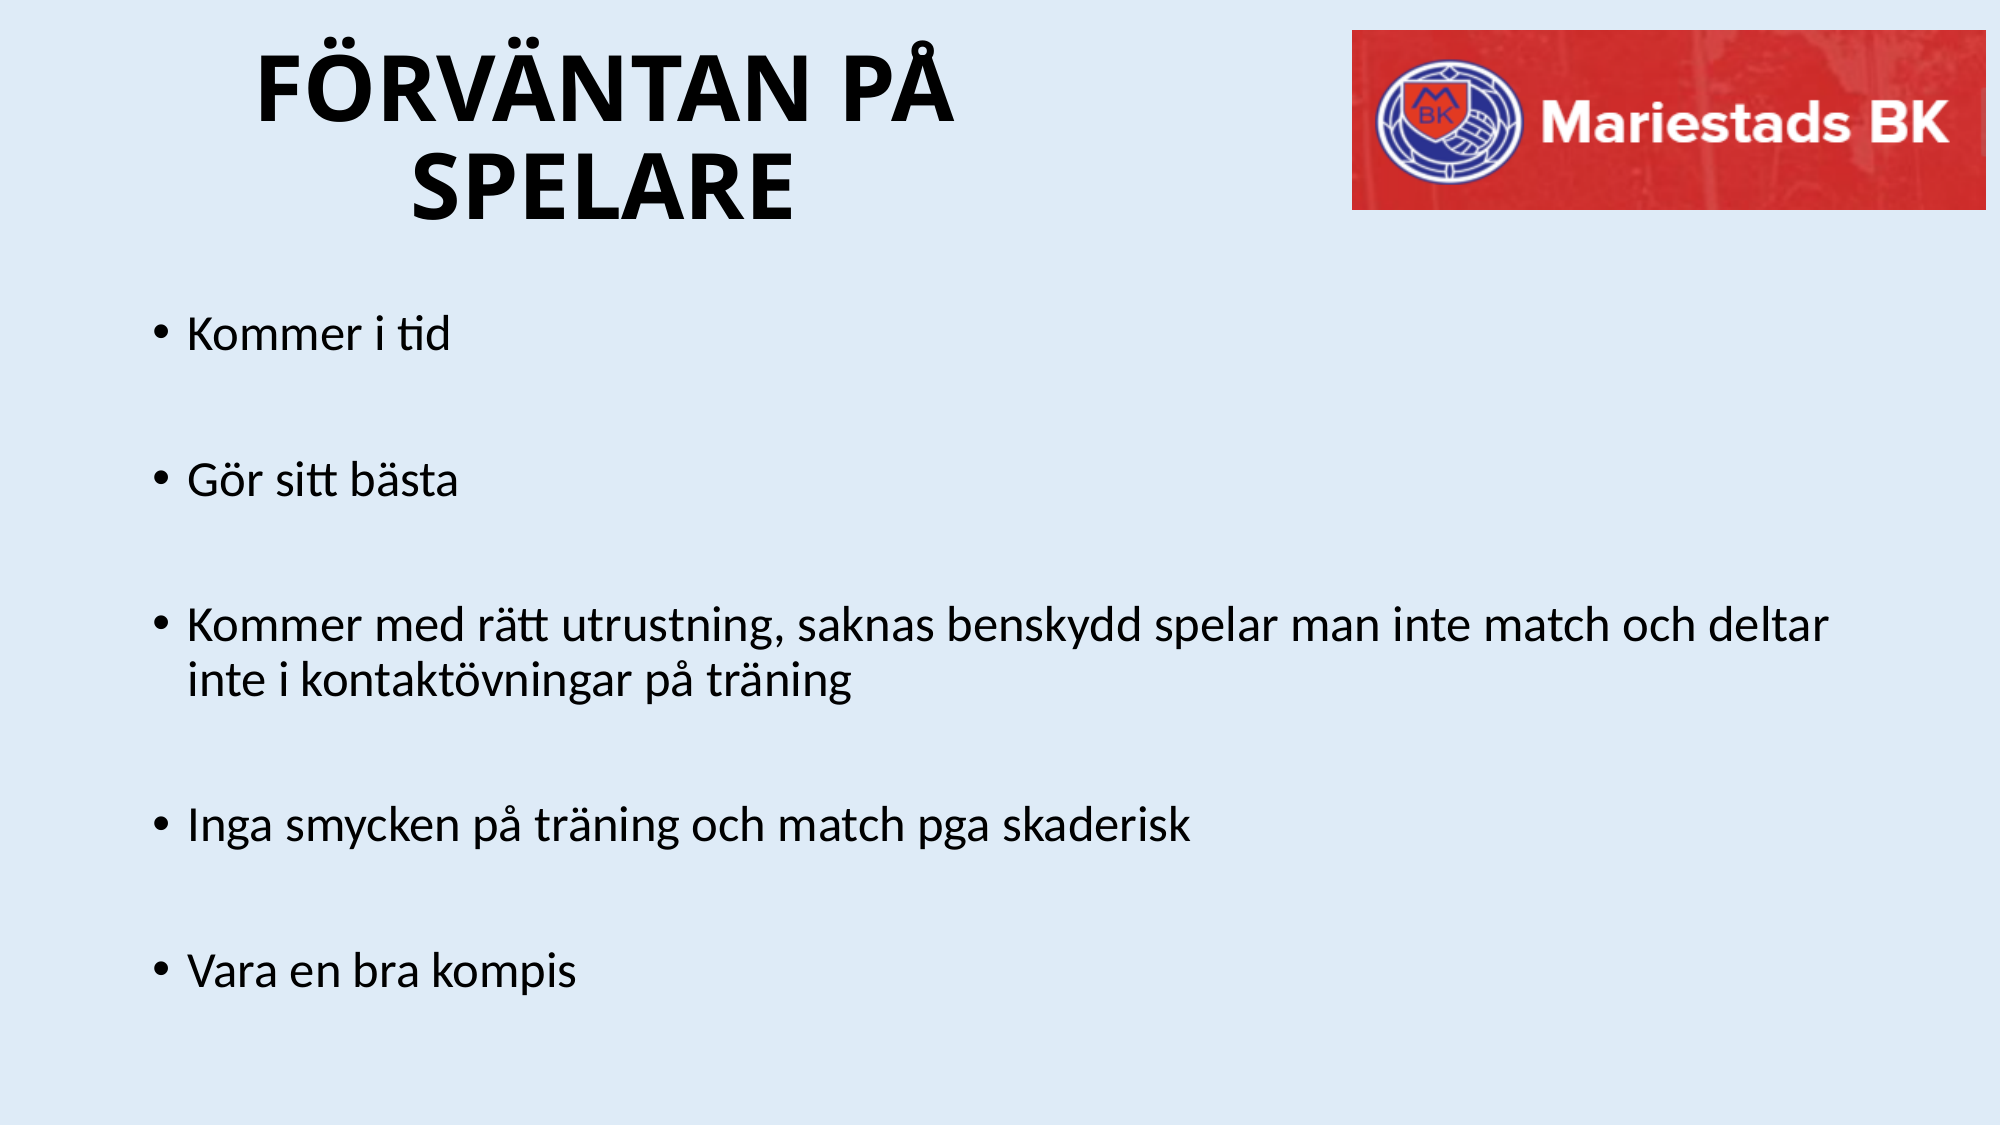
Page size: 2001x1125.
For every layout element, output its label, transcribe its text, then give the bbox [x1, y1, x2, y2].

title FÖRVÄNTAN PÅ SPELARE [98, 32, 1110, 250]
picture [1352, 30, 1986, 210]
list Kommer i tid Gör sitt bästa Kommer med rätt utrustning, saknas benskydd spelar man inte match och deltar inte i kontaktövningar på träning Inga smycken på träning och match pga skaderisk Vara en bra kompis [137, 299, 1863, 1014]
